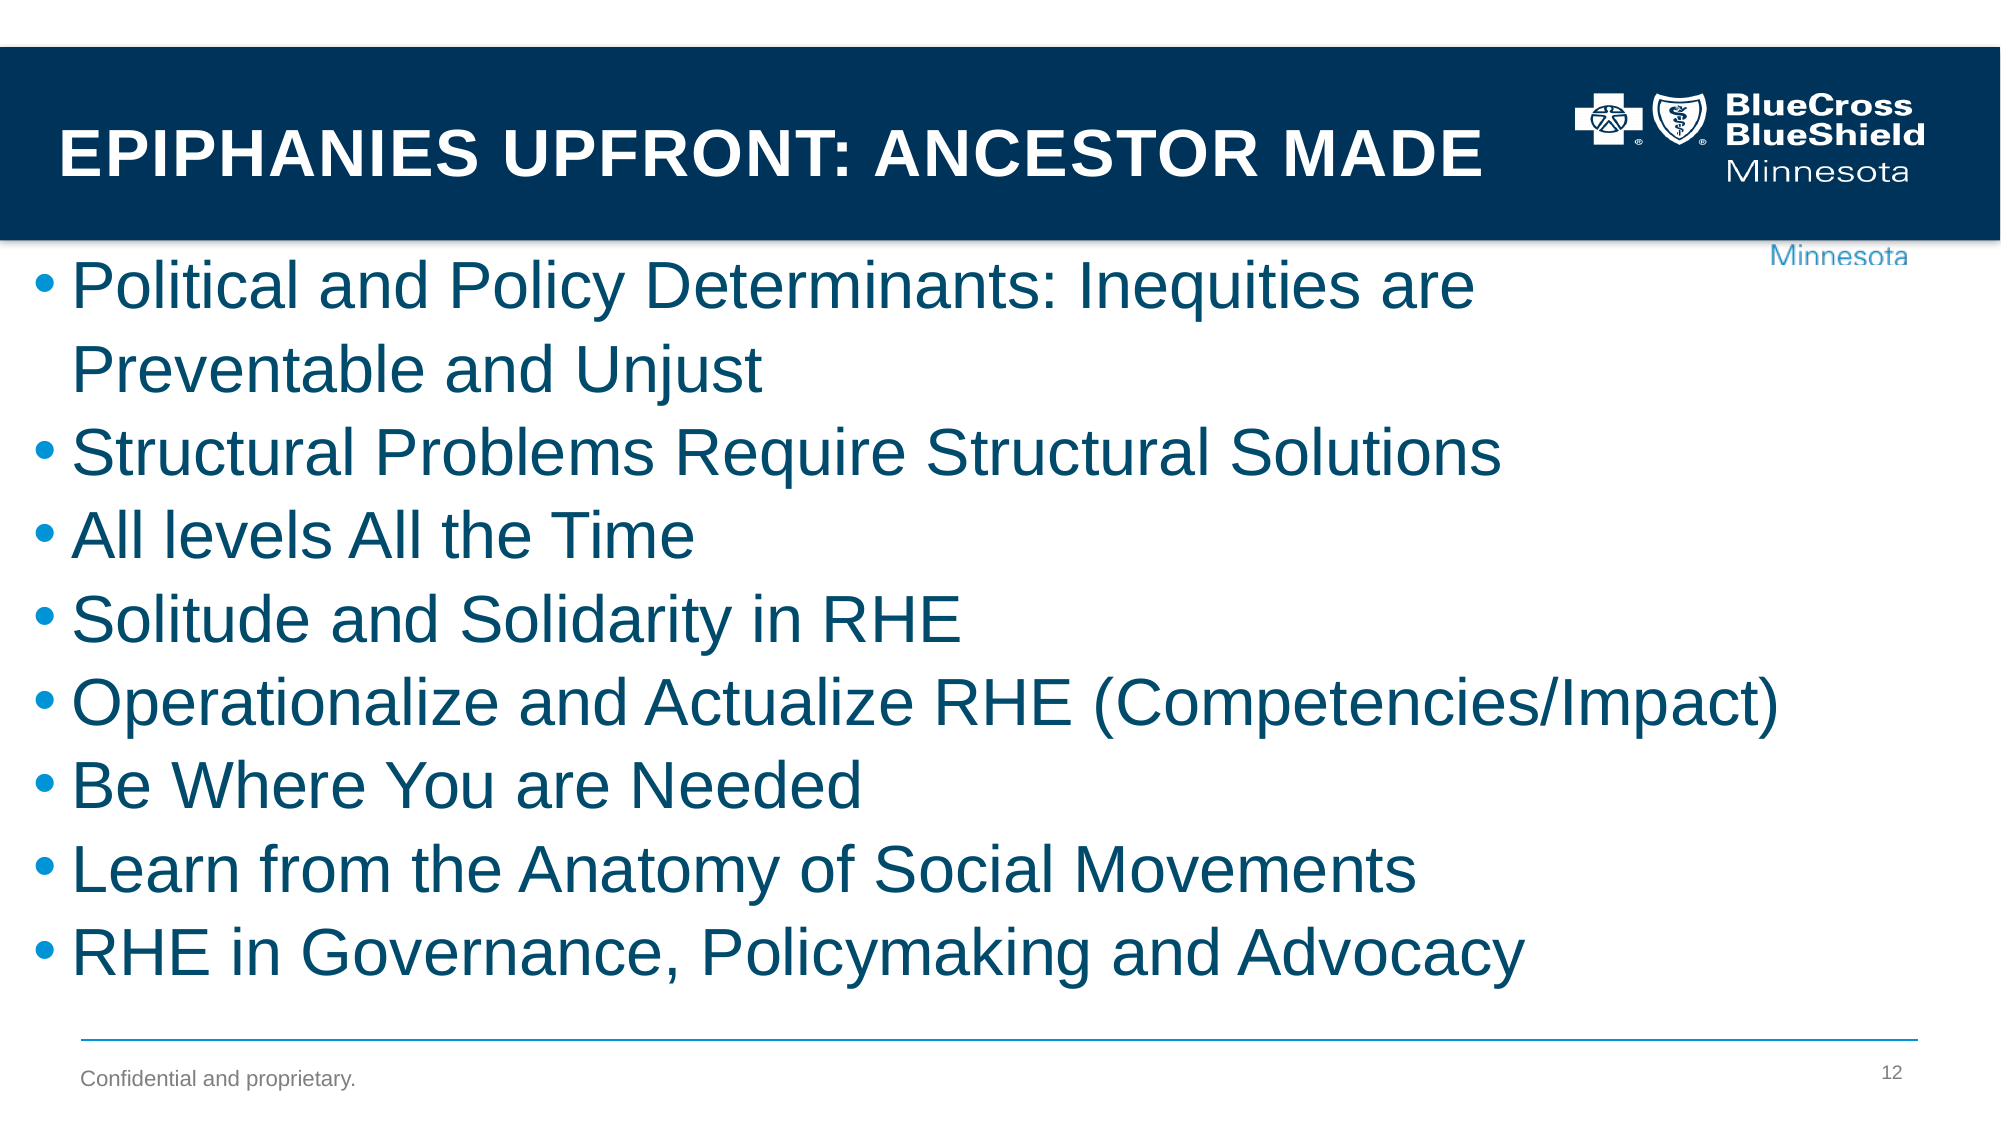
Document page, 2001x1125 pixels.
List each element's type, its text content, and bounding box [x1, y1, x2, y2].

picture [1575, 93, 1924, 182]
slide_number 12 [1451, 1060, 1918, 1092]
list Political and Policy Determinants: Inequities are Preventable and Unjust Structural Problems Require Structural Solutions All levels All the Time Solitude and Solidarity in RHE Operationalize and Actualize RHE (Competencies/Impact) Be Where You are Needed Learn from the Anatomy of Social Movements RHE in Governance, Policymaking and Advocacy [33, 238, 1829, 1061]
title Epiphanies Upfront: Ancestor Made [33, 104, 1541, 238]
